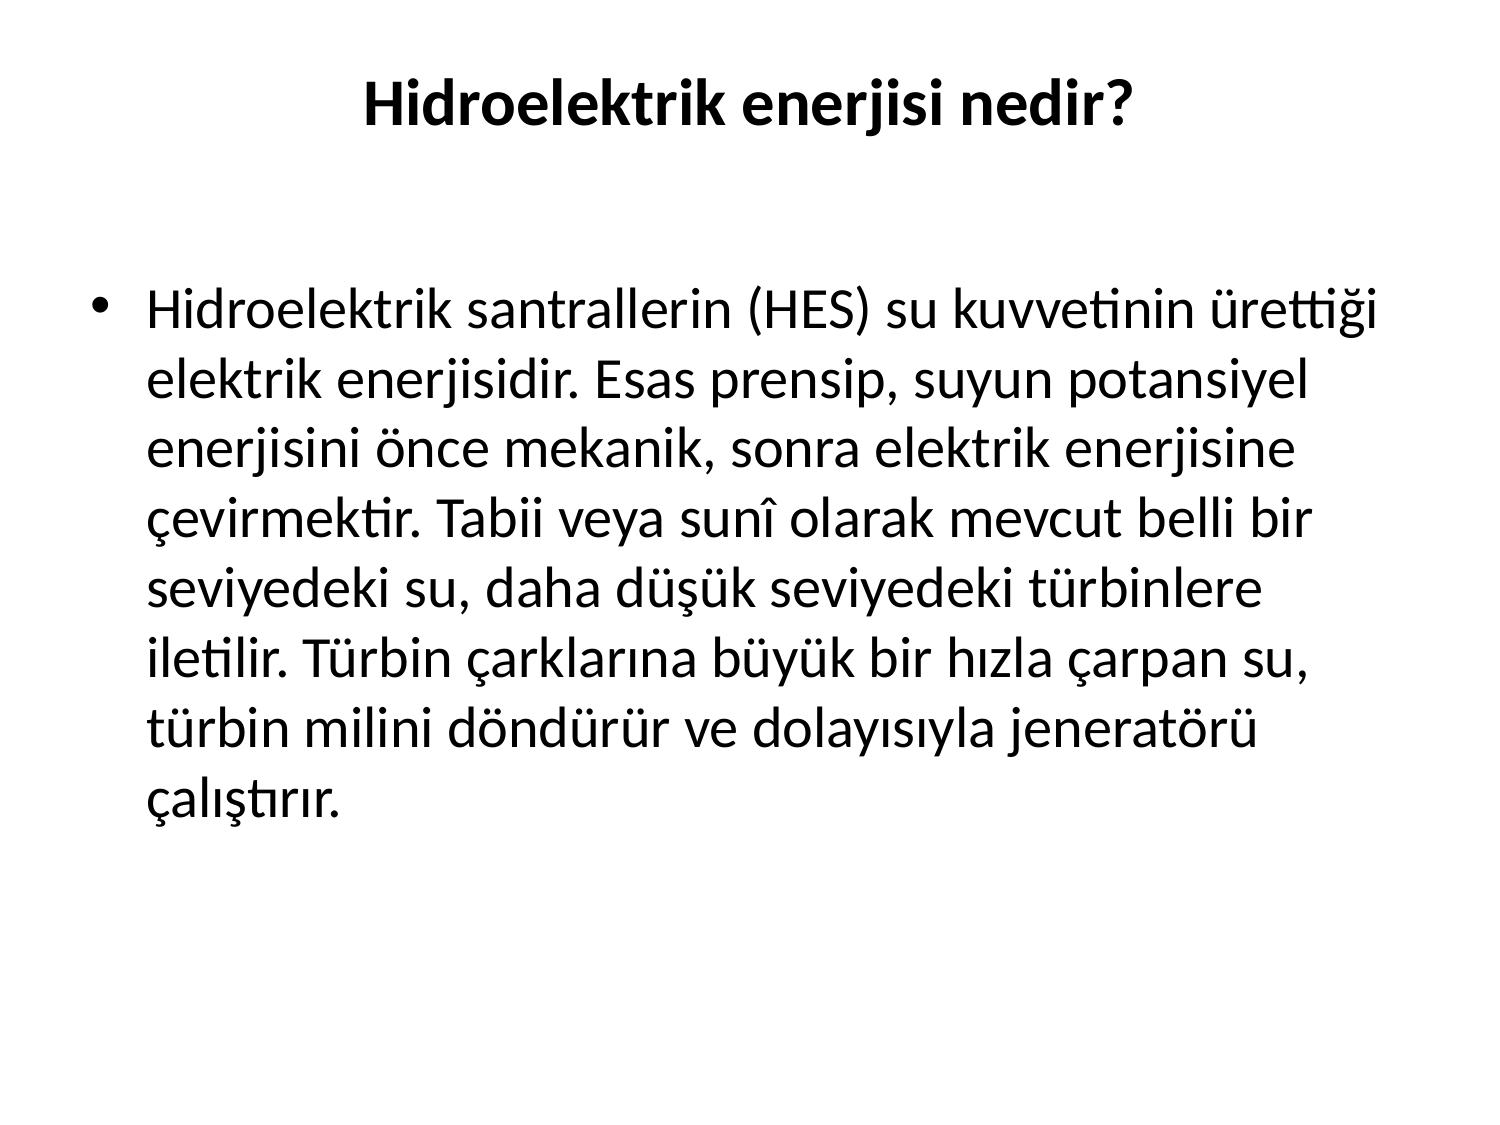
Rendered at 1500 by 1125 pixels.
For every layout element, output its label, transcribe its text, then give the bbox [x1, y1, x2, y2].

list Hidroelektrik santrallerin (HES) su kuvvetinin ürettiği elektrik enerjisidir. Esas prensip, suyun potansiyel enerjisini önce mekanik, sonra elektrik enerjisine çevirmektir. Tabii veya sunî olarak mevcut belli bir seviyedeki su, daha düşük seviyedeki türbinlere iletilir. Türbin çarklarına büyük bir hızla çarpan su, türbin milini döndürür ve dolayısıyla jeneratörü çalıştırır. [75, 262, 1425, 1005]
title Hidroelektrik enerjisi nedir? [75, 45, 1425, 233]
